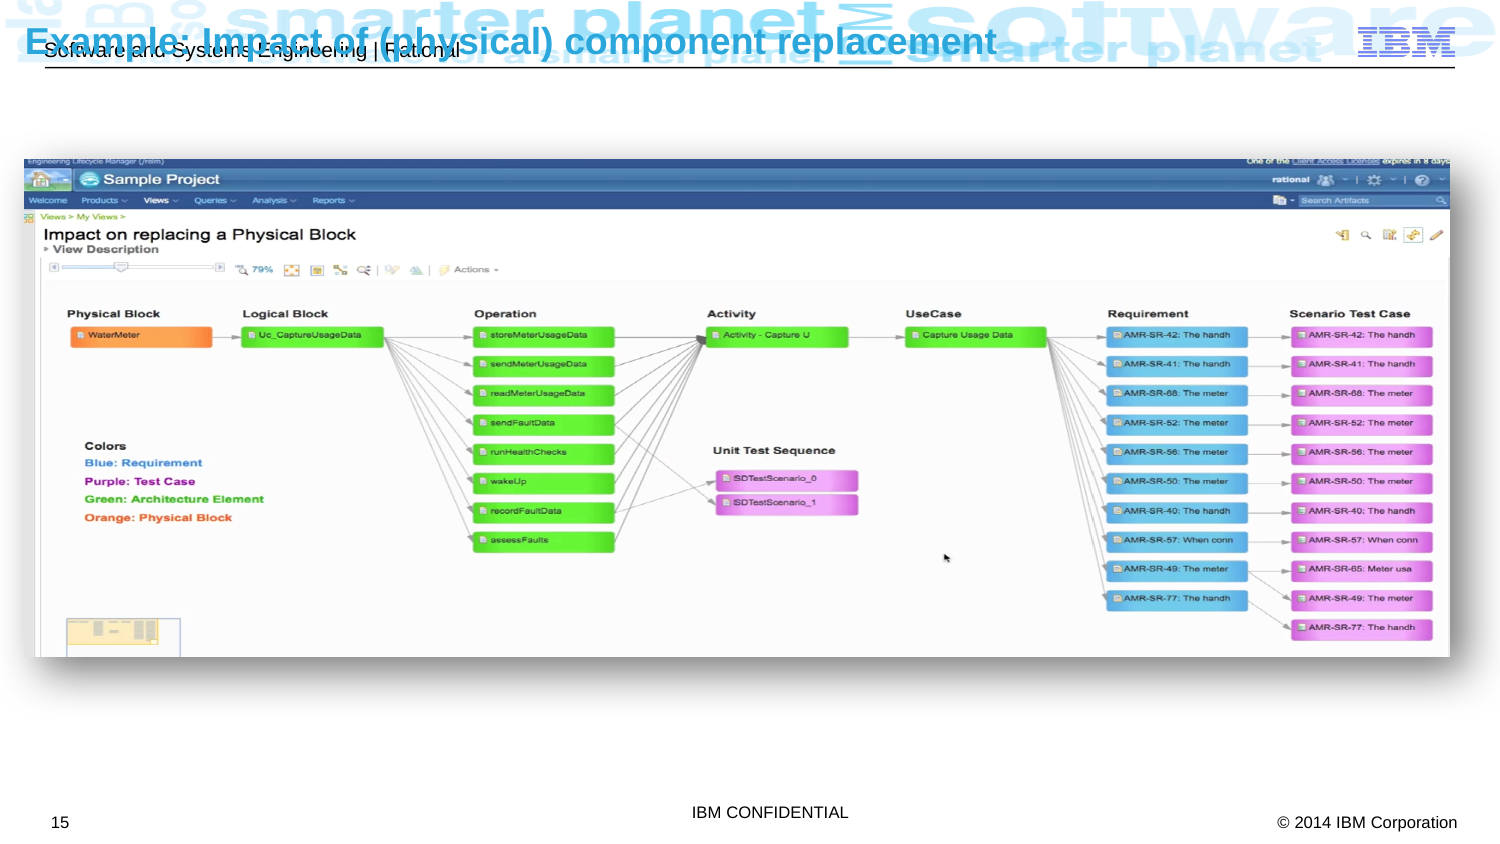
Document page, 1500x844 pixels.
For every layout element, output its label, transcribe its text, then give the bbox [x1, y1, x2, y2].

slide_number 15 [29, 804, 91, 827]
footer IBM CONFIDENTIAL [673, 793, 869, 821]
picture [24, 159, 1451, 657]
picture [0, 0, 1500, 68]
text_box Example: Impact of (physical) component replacement [24, 21, 1439, 109]
